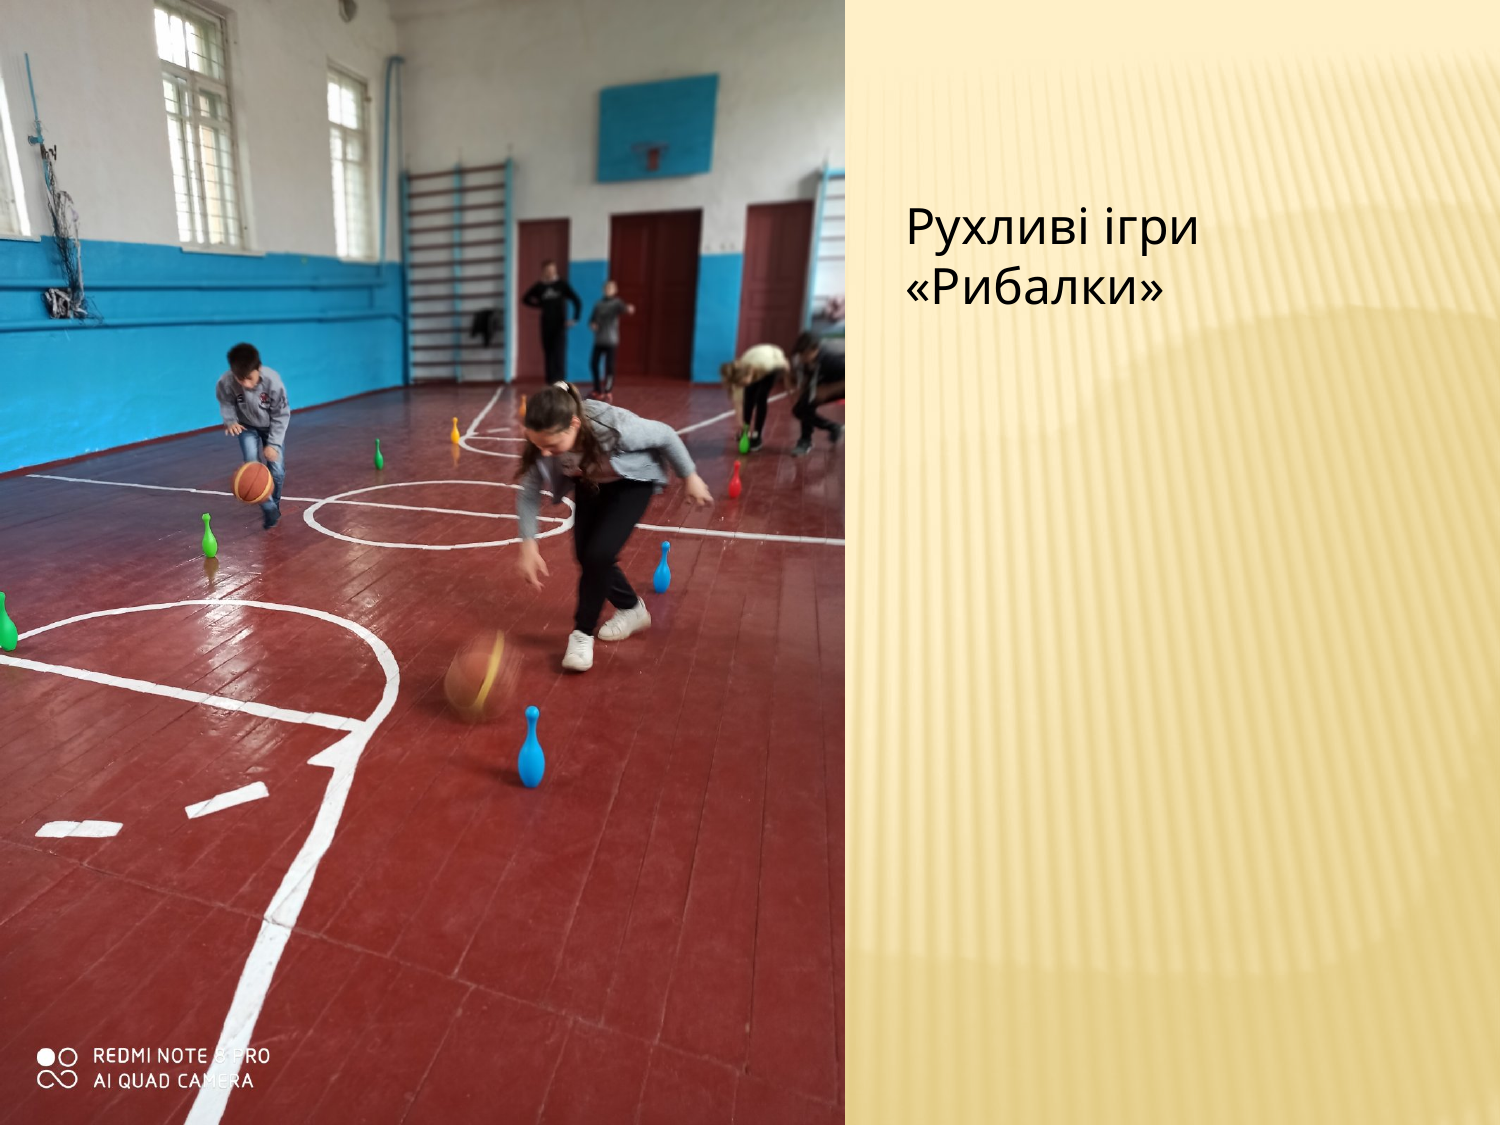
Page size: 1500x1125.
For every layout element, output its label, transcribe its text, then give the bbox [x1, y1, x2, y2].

text_box Рухливі ігри «Рибалки» [890, 187, 1430, 323]
picture [0, 0, 845, 1125]
